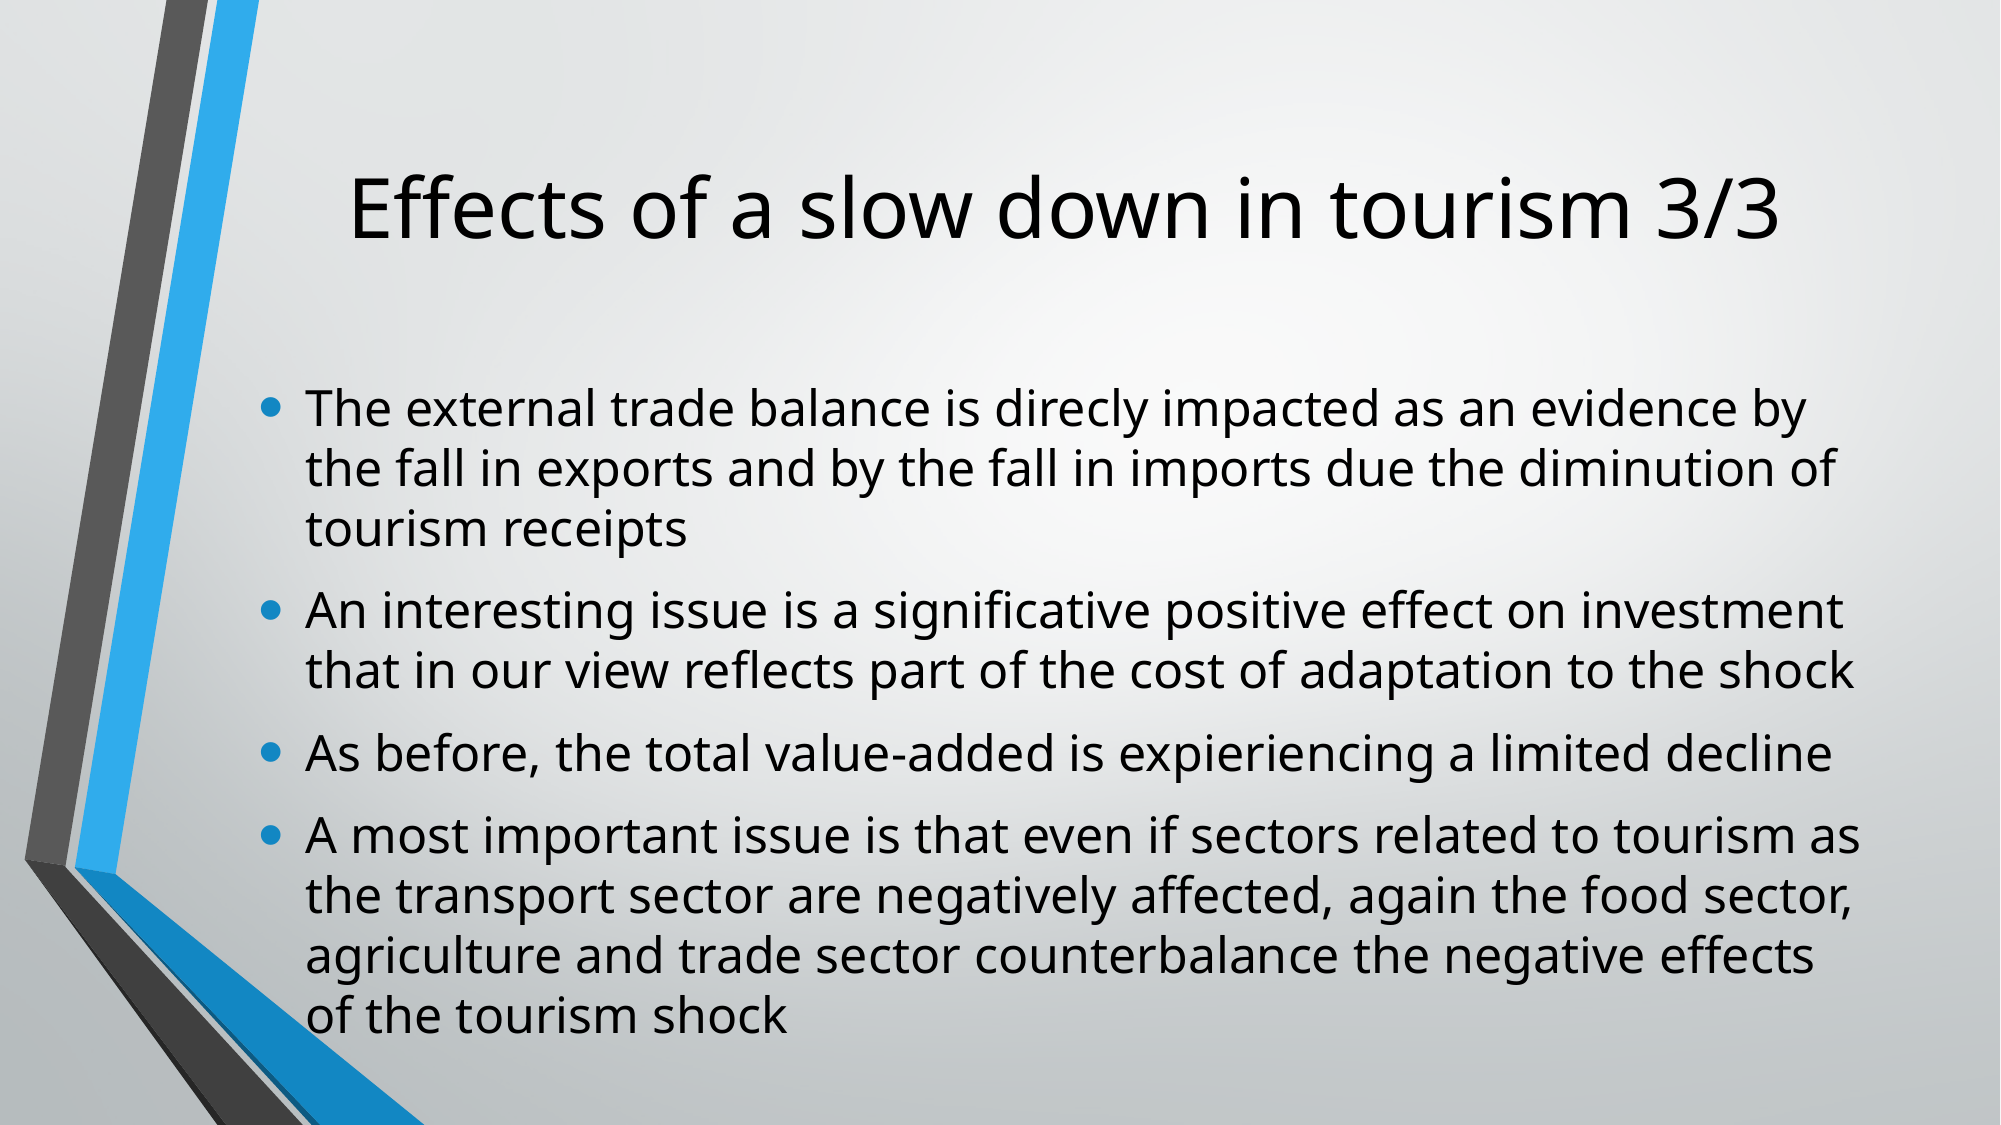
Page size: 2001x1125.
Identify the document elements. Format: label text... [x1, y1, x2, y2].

list The external trade balance is direcly impacted as an evidence by the fall in exports and by the fall in imports due the diminution of tourism receipts An interesting issue is a significative positive effect on investment that in our view reflects part of the cost of adaptation to the shock As before, the total value-added is expieriencing a limited decline A most important issue is that even if sectors related to tourism as the transport sector are negatively affected, again the food sector, agriculture and trade sector counterbalance the negative effects of the tourism shock [243, 369, 1887, 1093]
title Effects of a slow down in tourism 3/3 [243, 112, 1887, 298]
